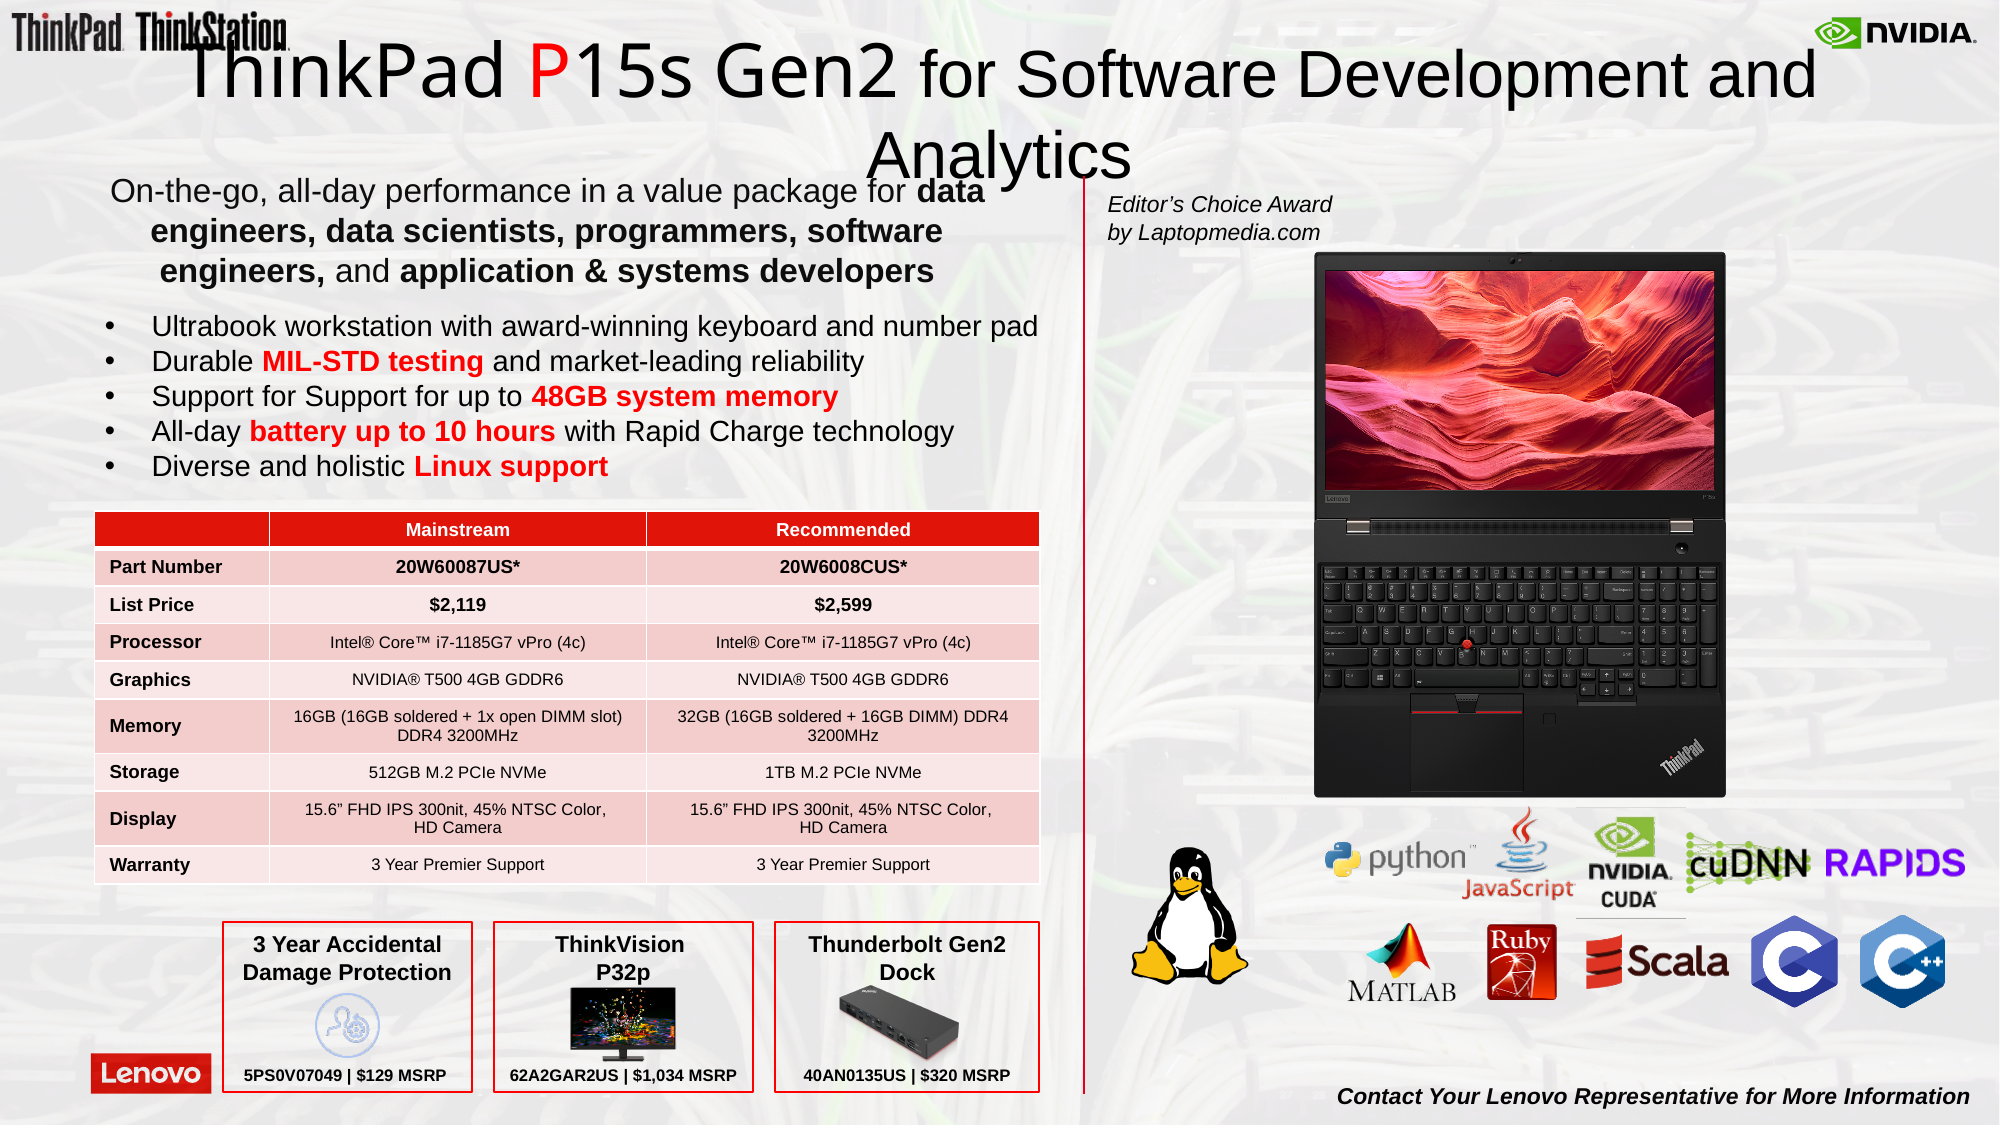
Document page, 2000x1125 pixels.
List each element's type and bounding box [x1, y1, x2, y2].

text_box [1325, 865, 1965, 1015]
picture [0, 0, 2000, 1125]
